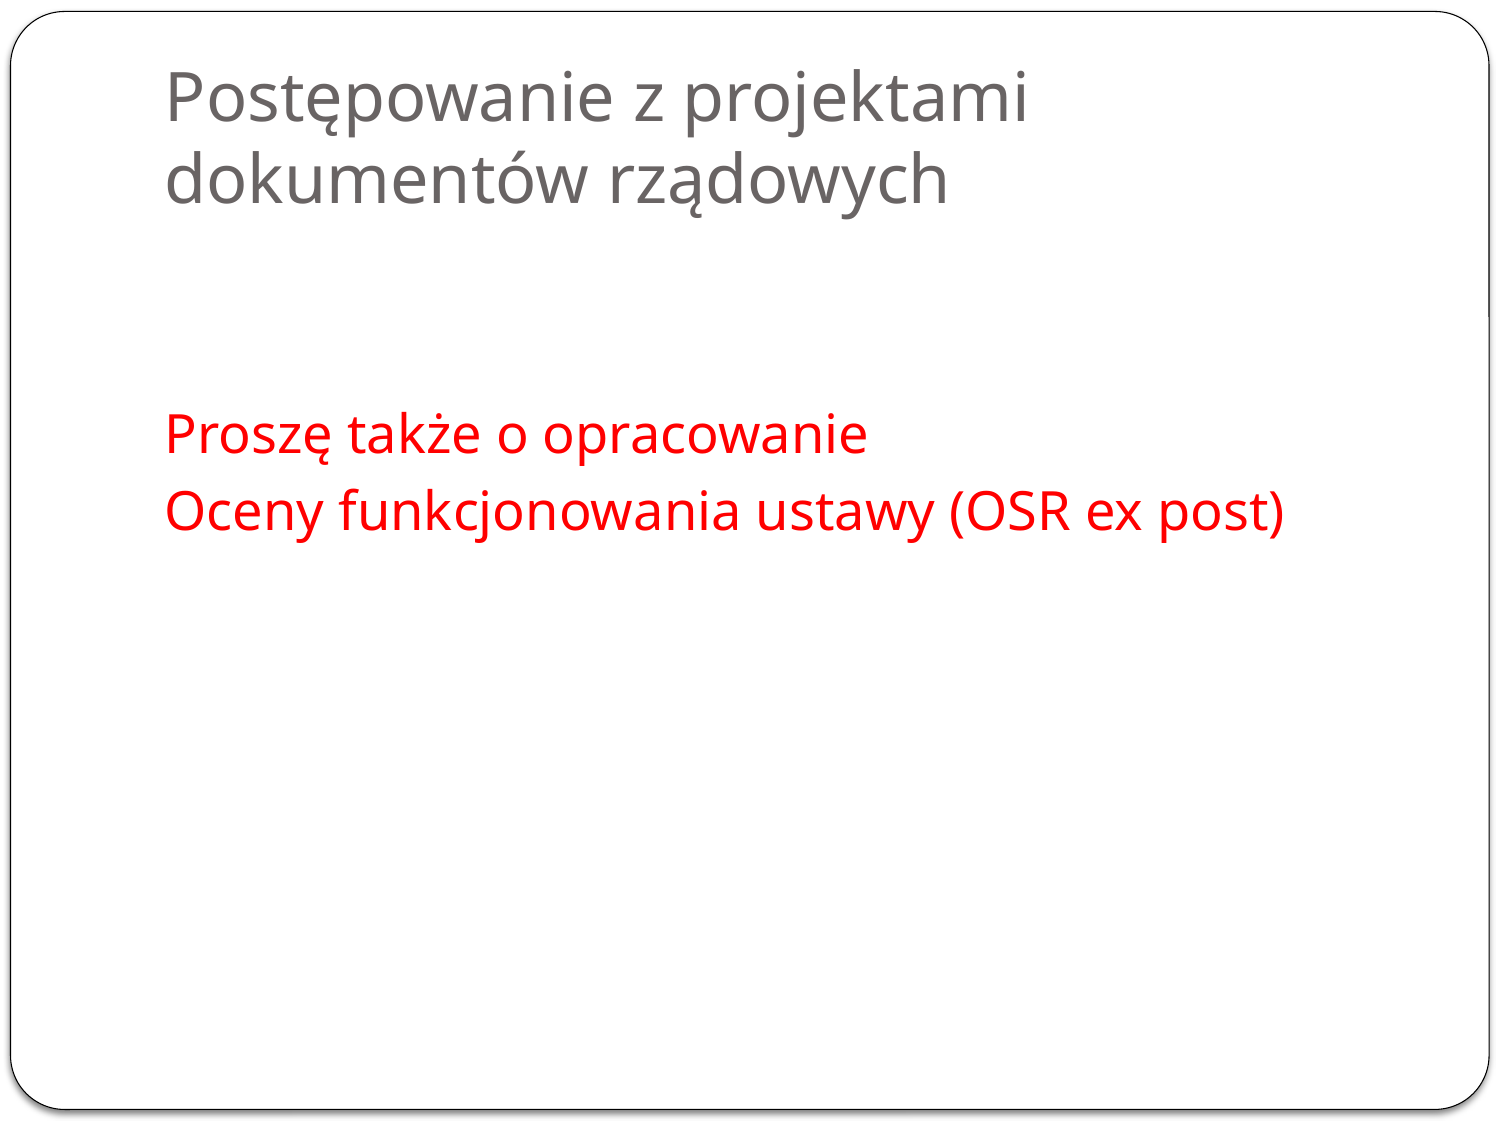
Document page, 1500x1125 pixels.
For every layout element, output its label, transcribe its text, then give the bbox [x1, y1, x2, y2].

title Postępowanie z projektami dokumentów rządowych [150, 45, 1425, 233]
list Proszę także o opracowanie Oceny funkcjonowania ustawy (OSR ex post) [150, 237, 1425, 988]
